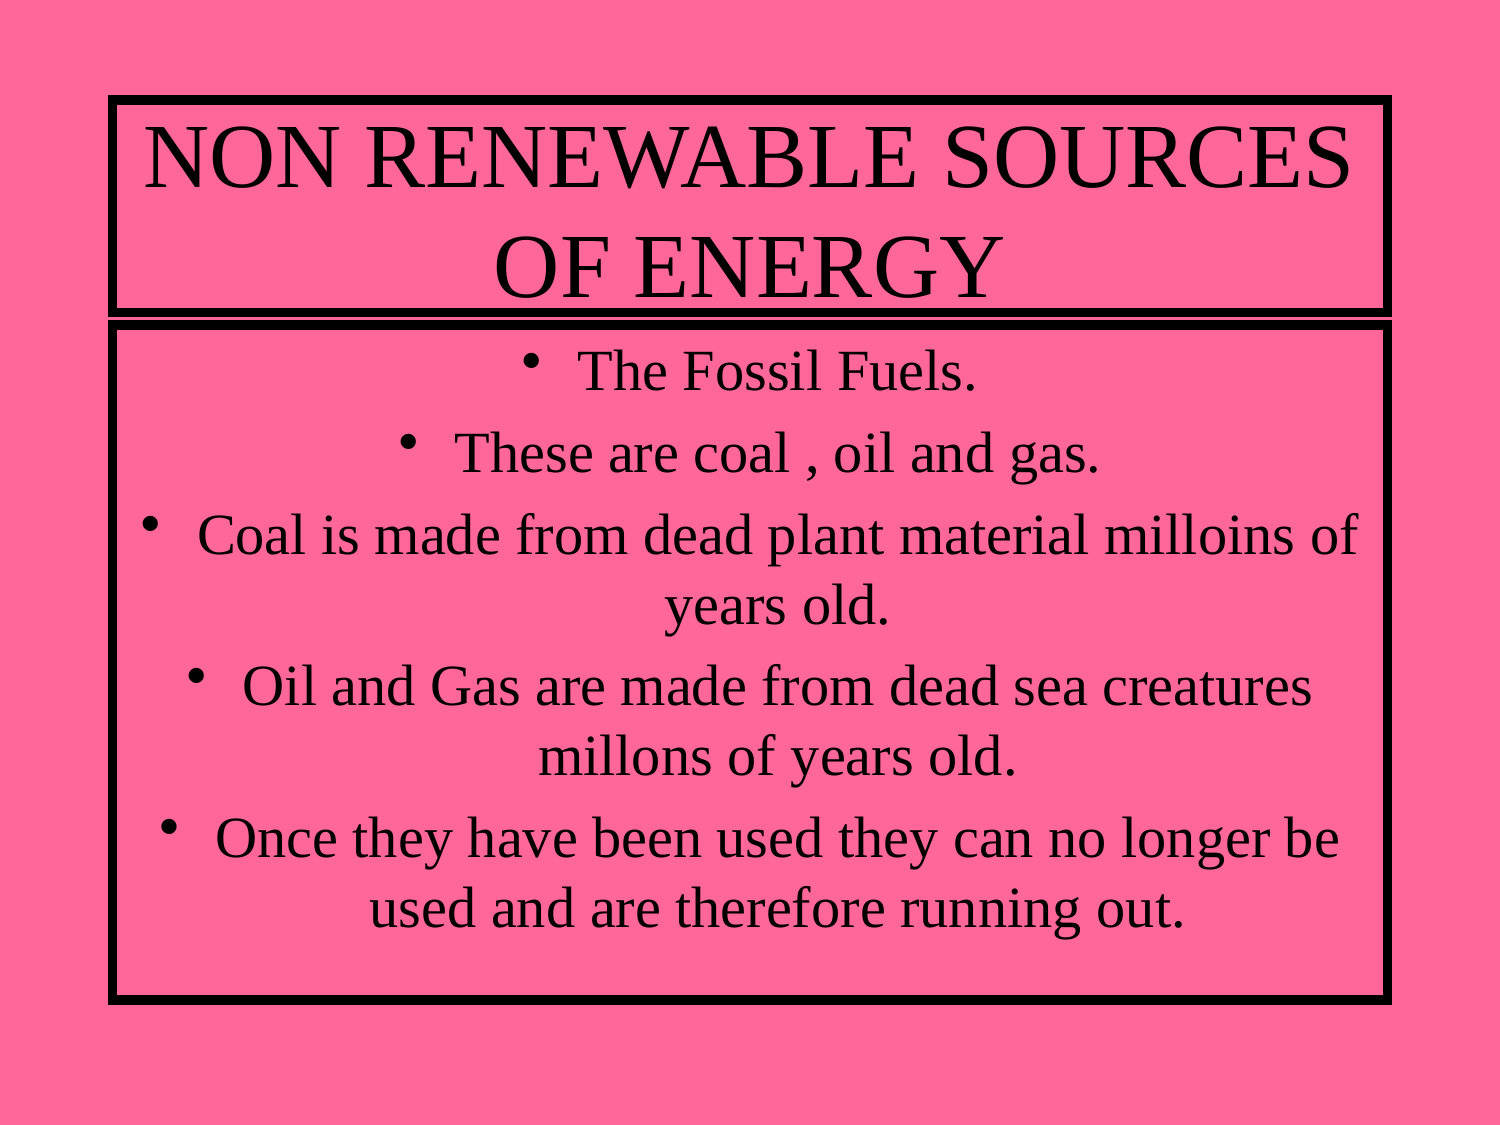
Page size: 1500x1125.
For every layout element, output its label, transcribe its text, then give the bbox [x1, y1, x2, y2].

title NON RENEWABLE SOURCES OF ENERGY [112, 99, 1388, 313]
list The Fossil Fuels. These are coal , oil and gas. Coal is made from dead plant material milloins of years old. Oil and Gas are made from dead sea creatures millons of years old. Once they have been used they can no longer be used and are therefore running out. [112, 324, 1388, 1000]
list [109, 96, 1391, 316]
list [109, 321, 1391, 1004]
